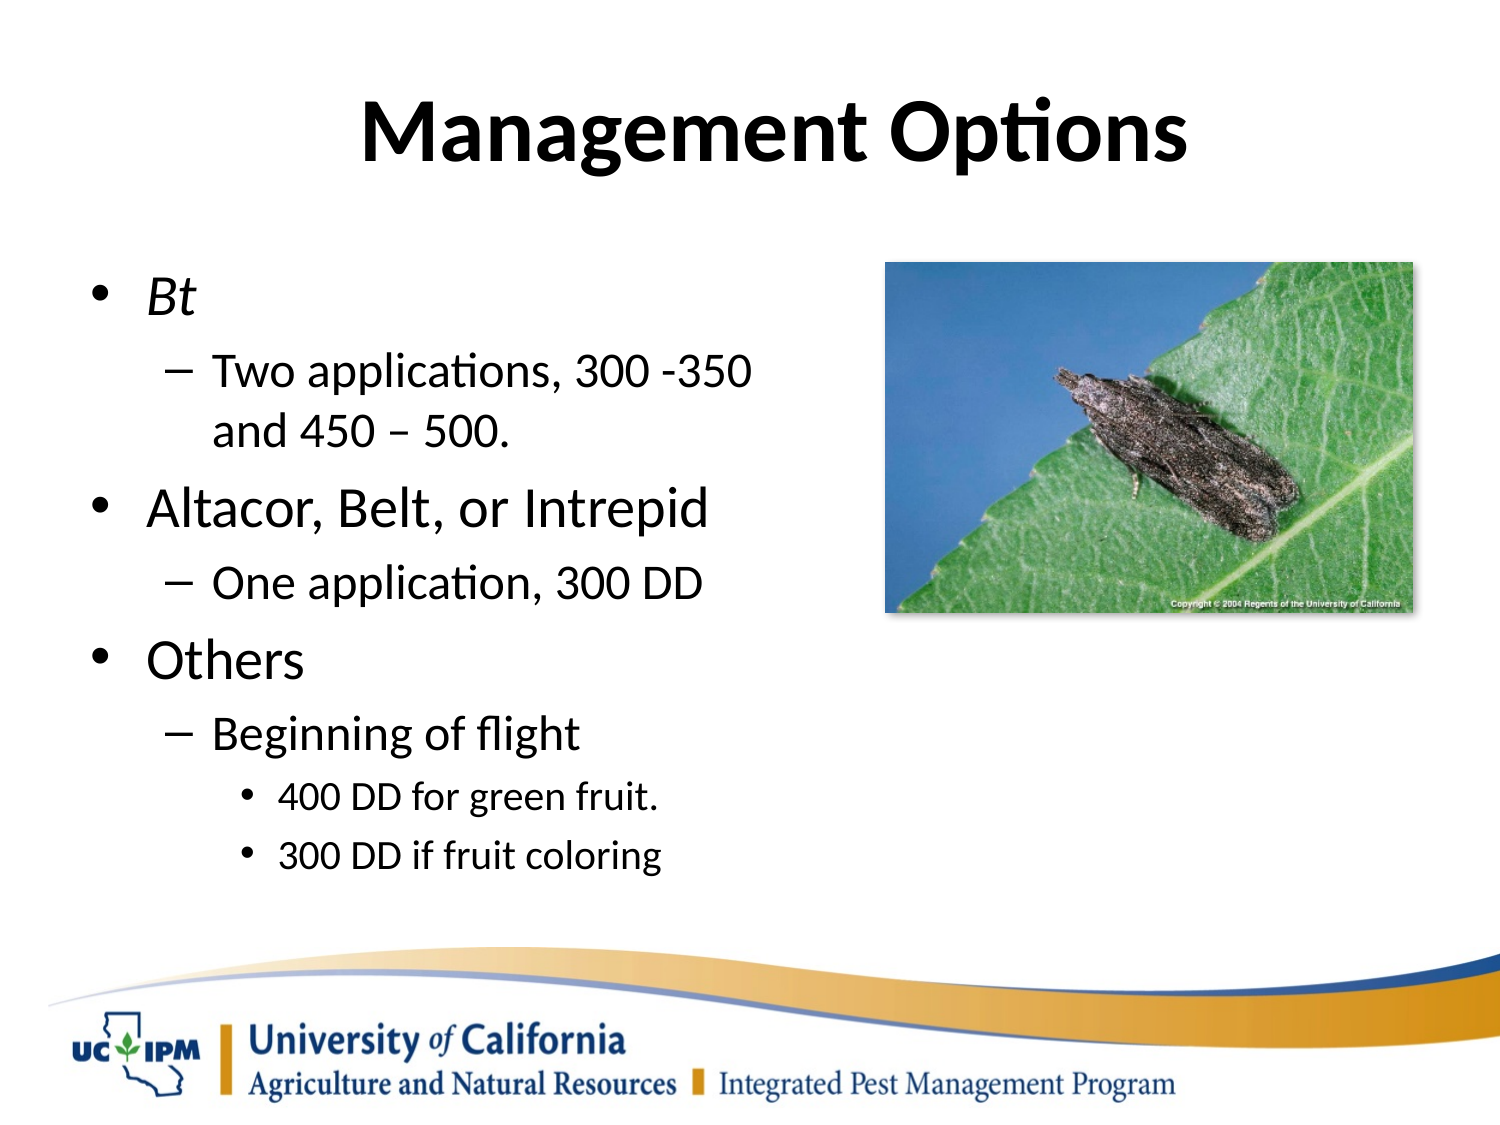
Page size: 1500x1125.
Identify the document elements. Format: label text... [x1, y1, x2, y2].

title Management Options [137, 31, 1413, 219]
picture [885, 262, 1413, 613]
picture [48, 947, 1500, 1115]
list Bt Two applications, 300 -350 and 450 – 500. Altacor, Belt, or Intrepid One application, 300 DD Others Beginning of flight 400 DD for green fruit. 300 DD if fruit coloring [75, 249, 788, 925]
